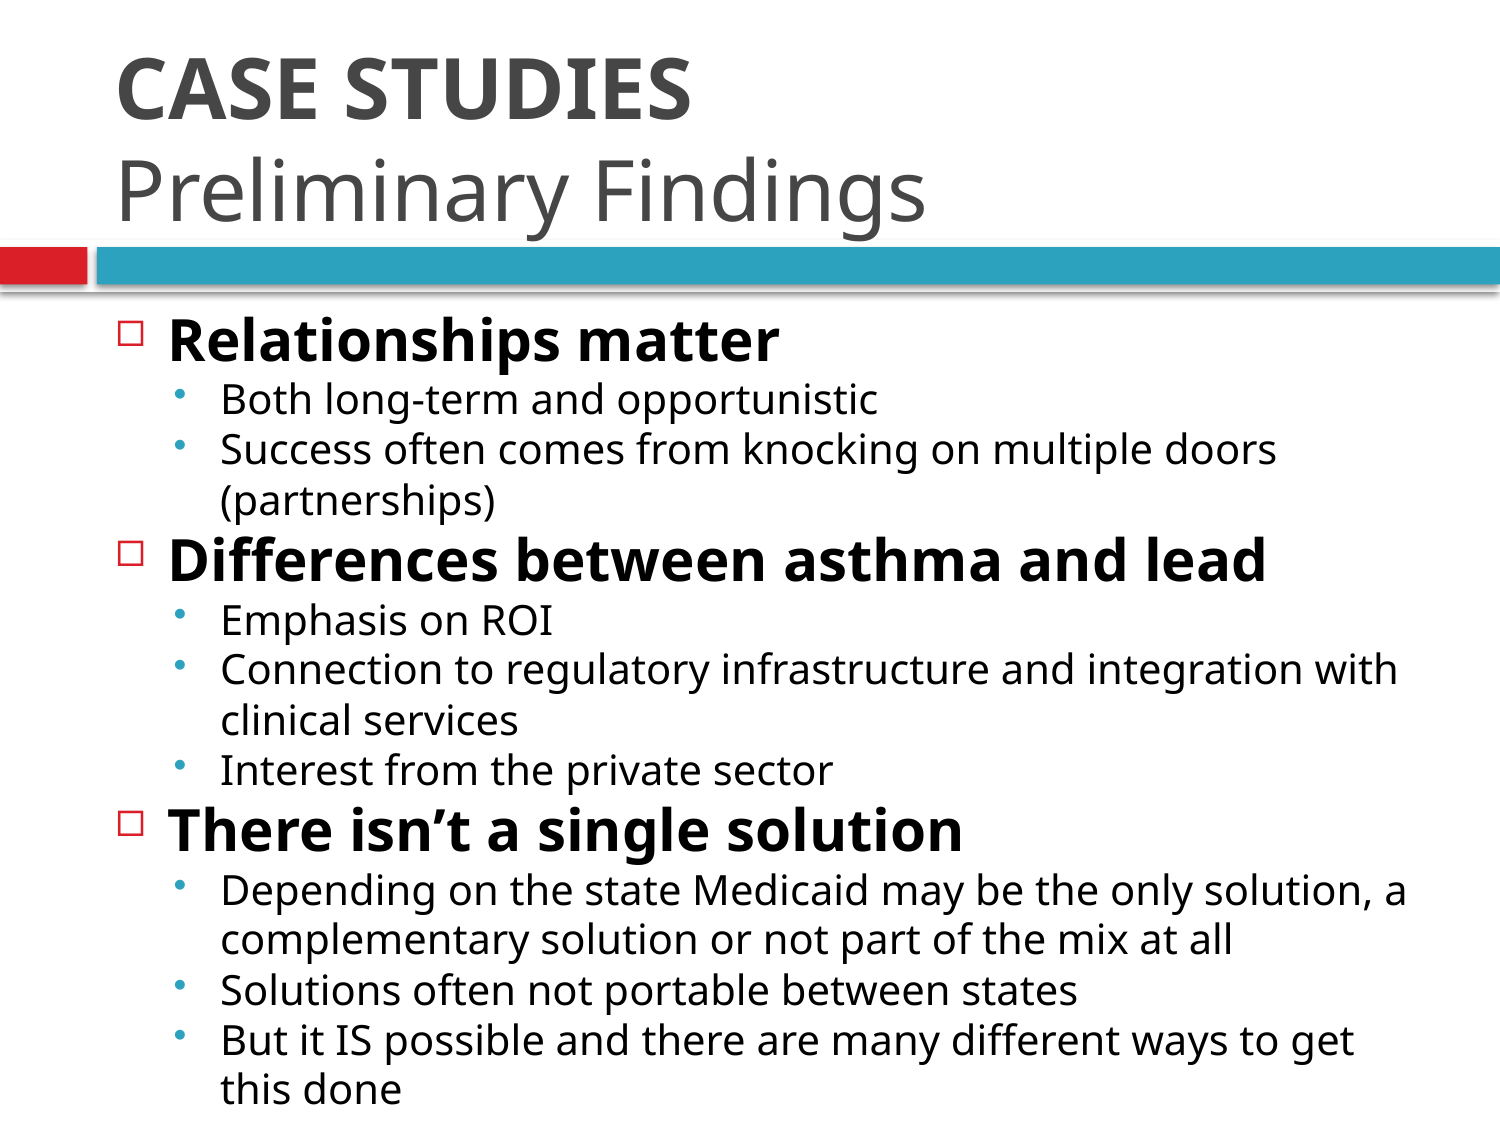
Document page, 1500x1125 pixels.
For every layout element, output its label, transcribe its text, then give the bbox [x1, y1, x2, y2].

list Relationships matter Both long-term and opportunistic Success often comes from knocking on multiple doors (partnerships) Differences between asthma and lead Emphasis on ROI Connection to regulatory infrastructure and integration with clinical services Interest from the private sector There isn’t a single solution Depending on the state Medicaid may be the only solution, a complementary solution or not part of the mix at all Solutions often not portable between states But it IS possible and there are many different ways to get this done [100, 295, 1438, 1005]
title CASE STUDIES Preliminary Findings [99, 25, 1438, 246]
